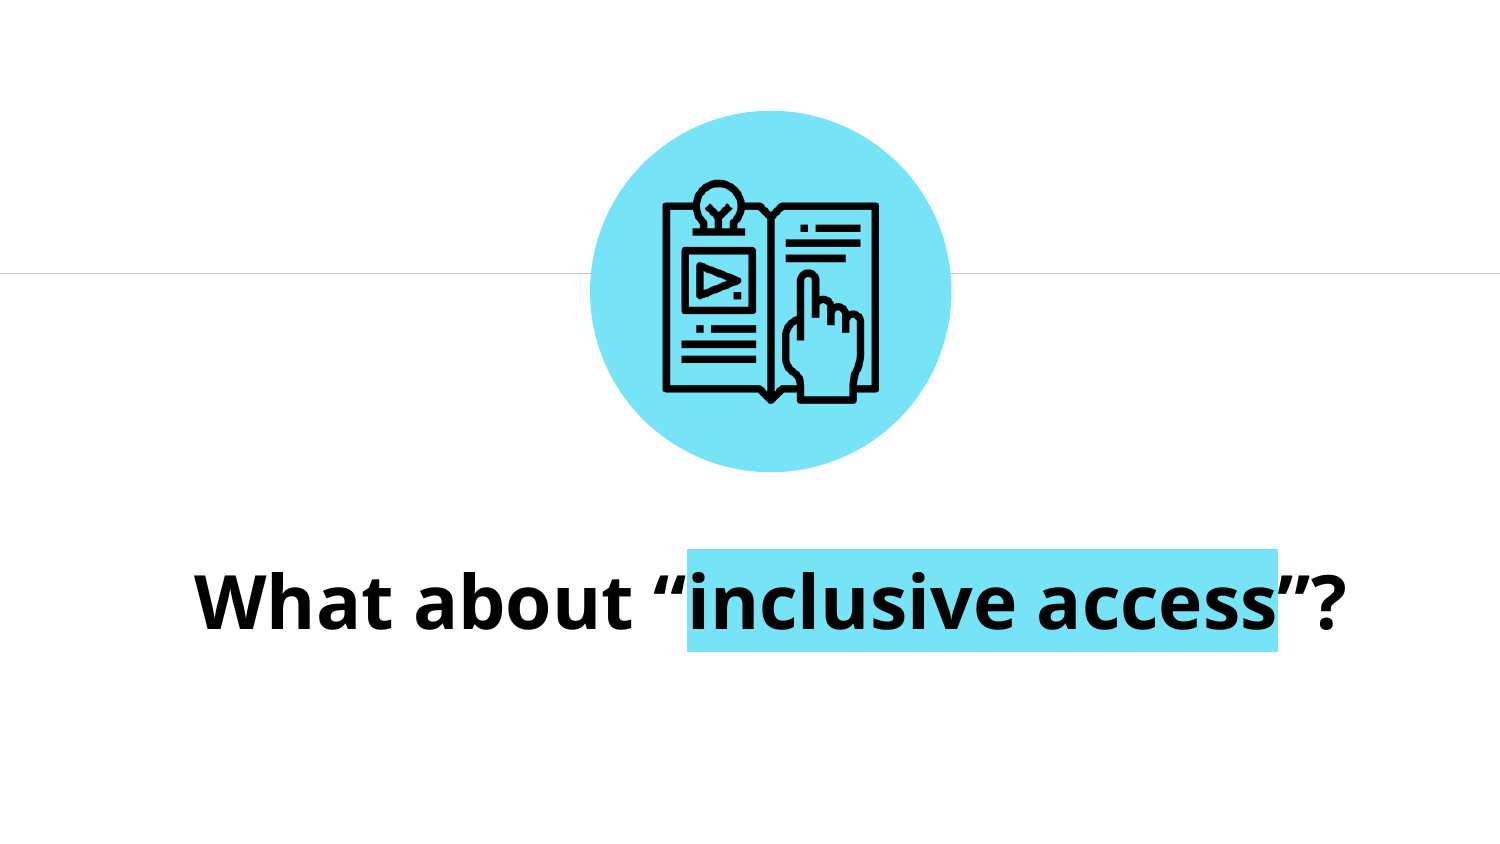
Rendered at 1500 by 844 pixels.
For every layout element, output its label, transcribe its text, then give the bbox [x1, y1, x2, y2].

picture [651, 172, 890, 411]
title What about “inclusive access”? [177, 504, 1365, 695]
text_box [590, 110, 951, 273]
text_box [590, 283, 952, 473]
